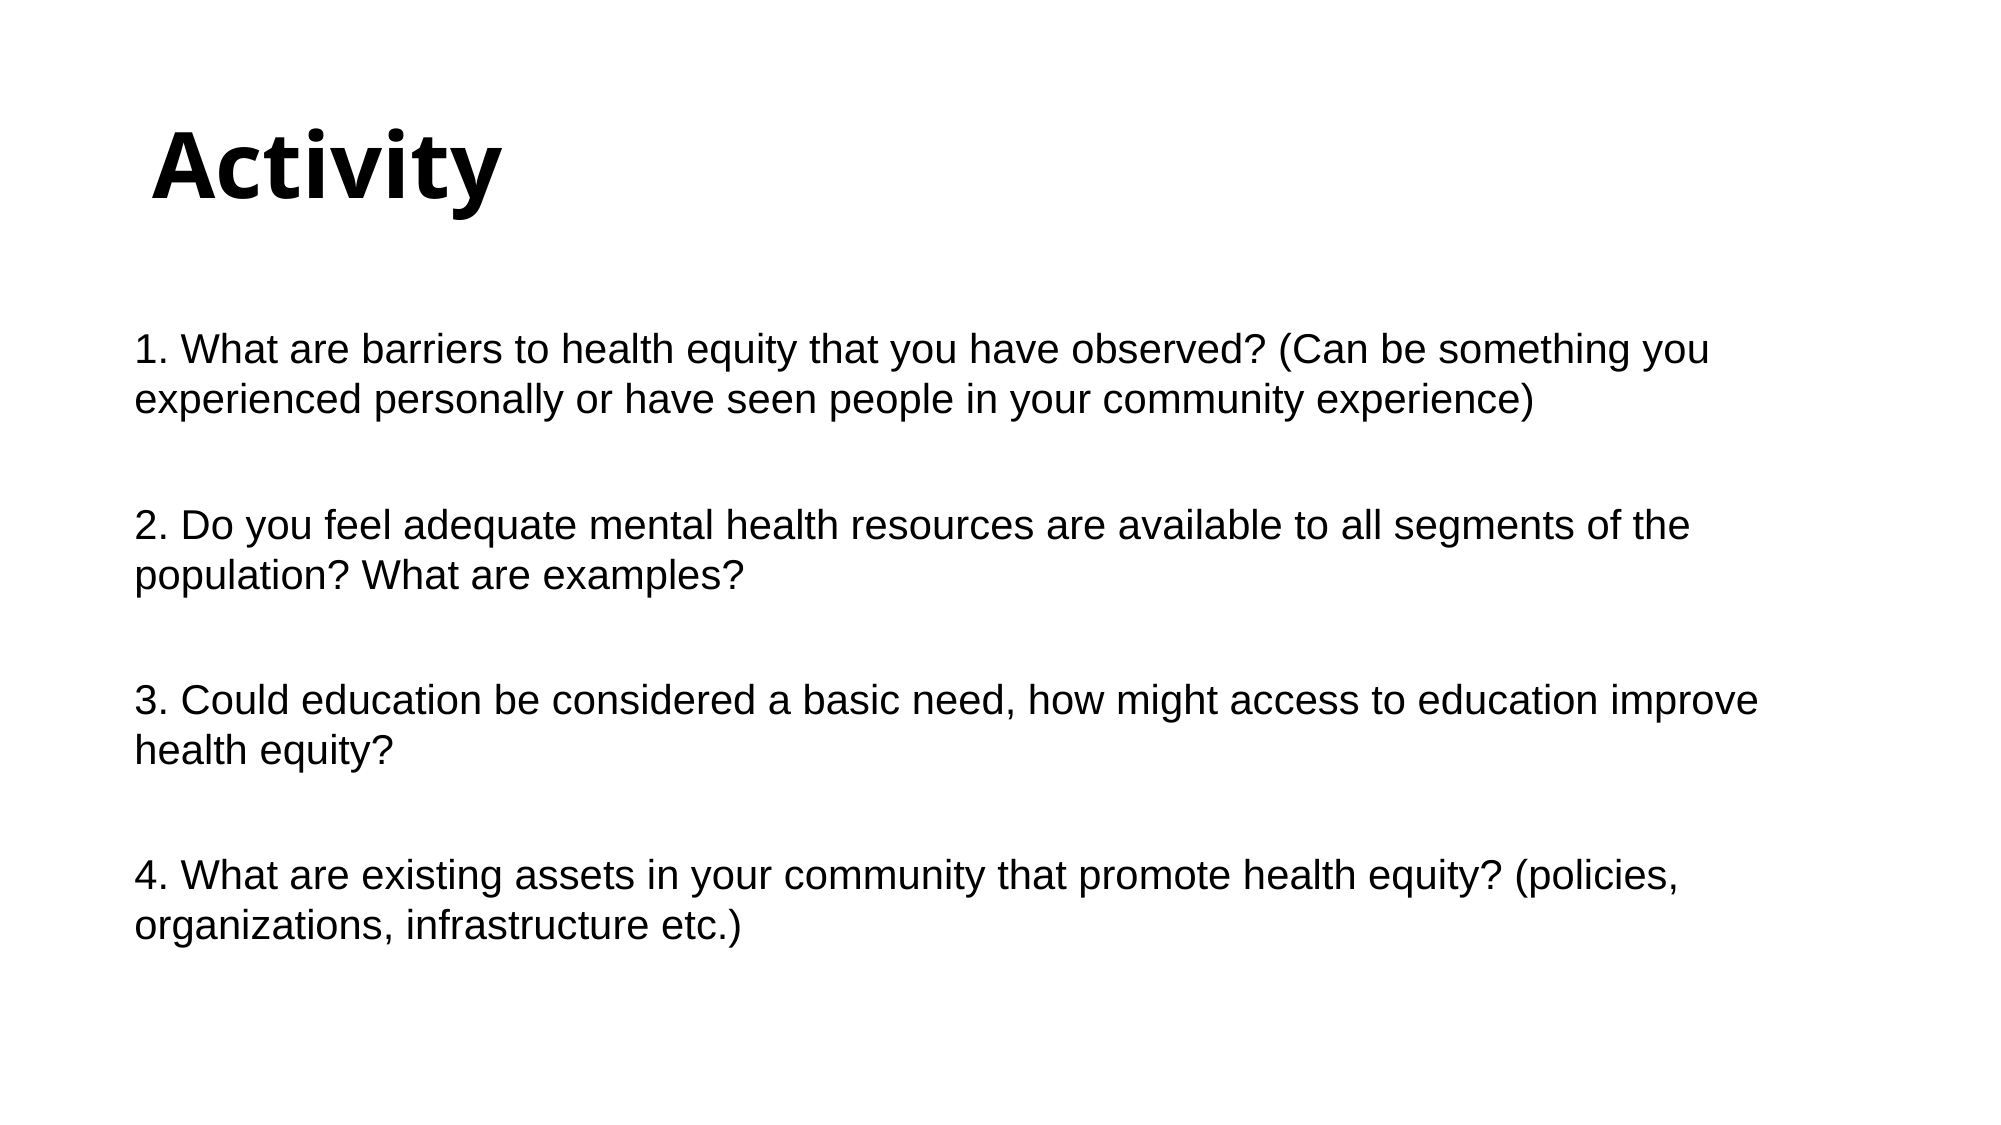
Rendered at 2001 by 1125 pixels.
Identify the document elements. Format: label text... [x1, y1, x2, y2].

text_box 1. What are barriers to health equity that you have observed? (Can be something you experienced personally or have seen people in your community experience) 2. Do you feel adequate mental health resources are available to all segments of the population? What are examples? 3. Could education be considered a basic need, how might access to education improve health equity? 4. What are existing assets in your community that promote health equity? (policies, organizations, infrastructure etc.) [119, 314, 1881, 955]
title Activity [137, 59, 1863, 278]
